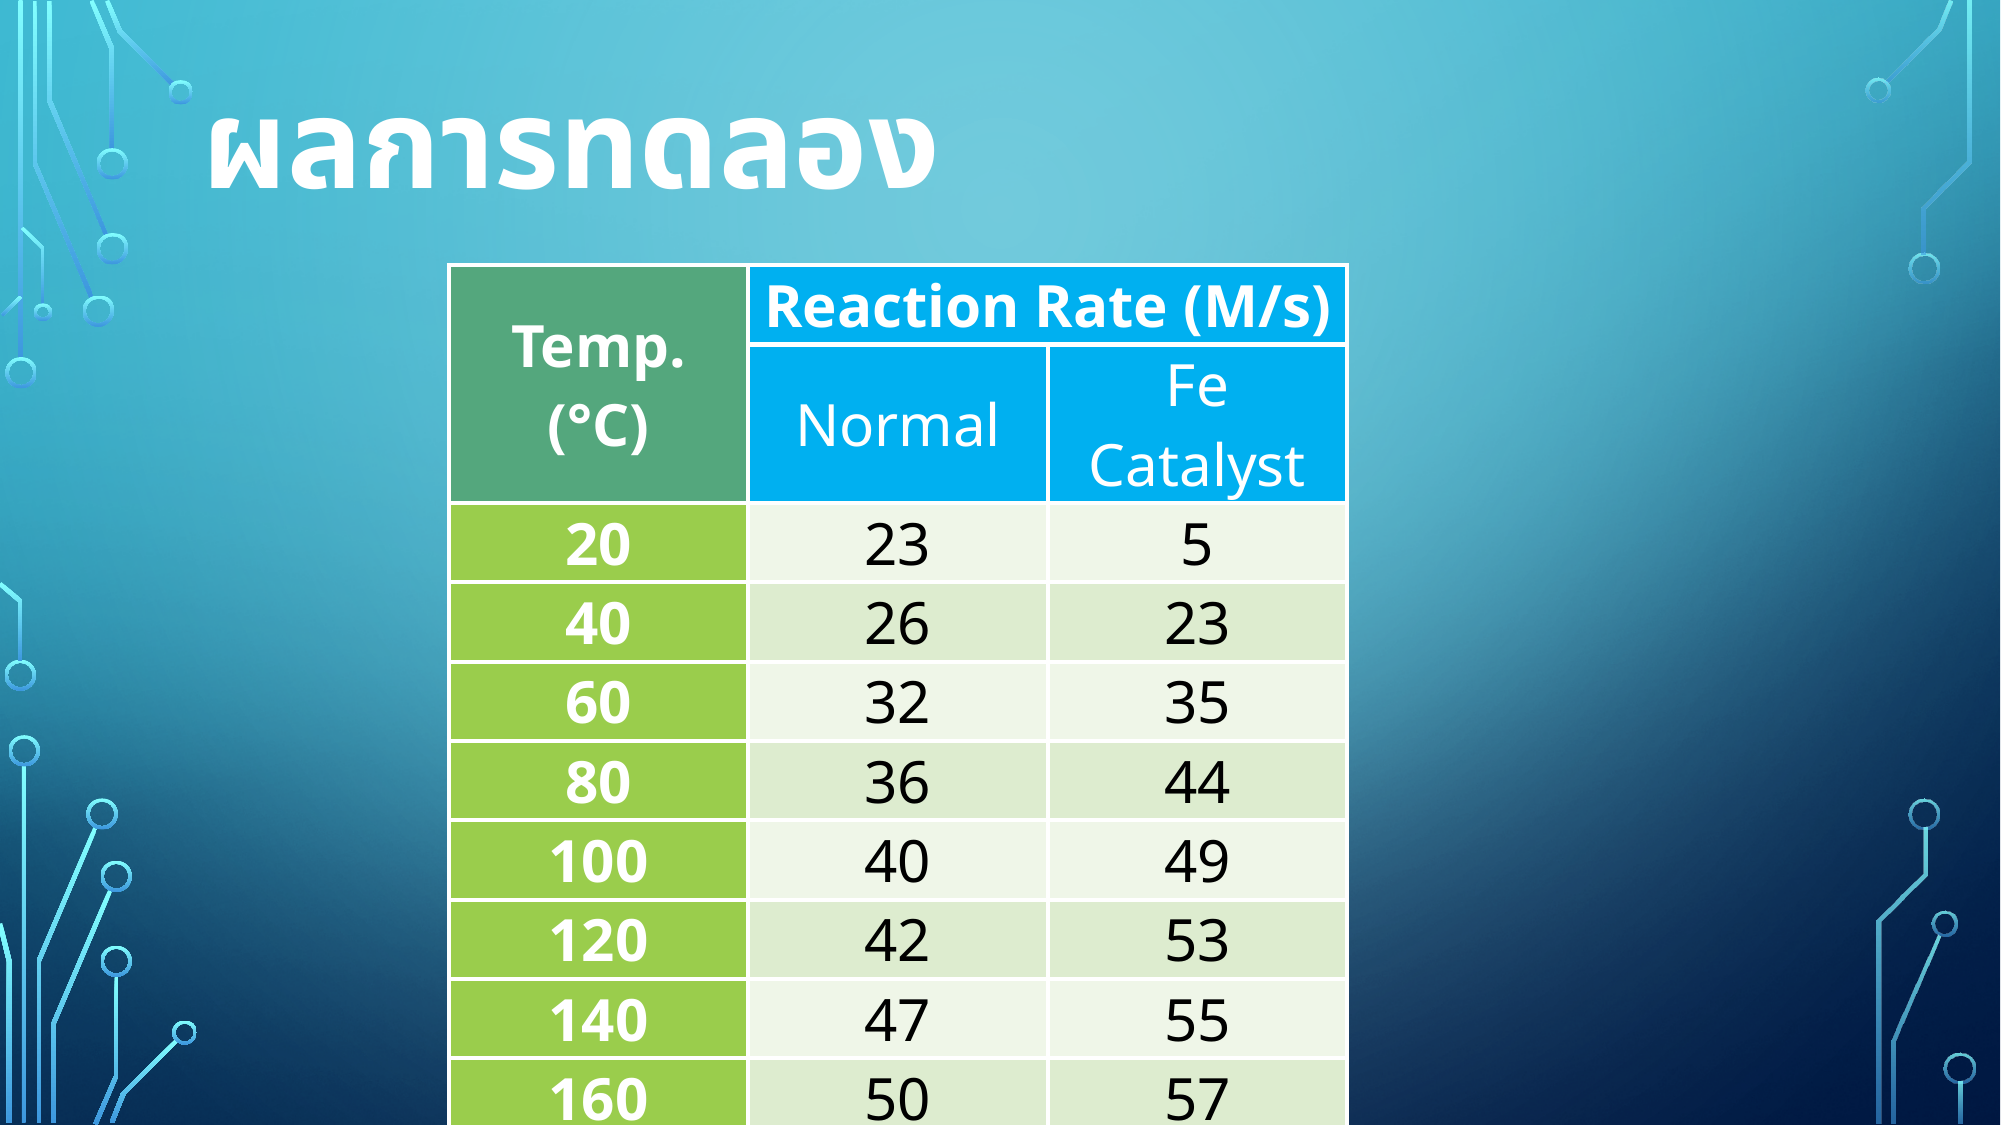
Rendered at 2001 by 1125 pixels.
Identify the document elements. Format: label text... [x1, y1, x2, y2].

table_cell 23 [1050, 584, 1345, 660]
table_cell 42 [750, 902, 1046, 977]
table_cell 32 [750, 664, 1046, 739]
table_cell 5 [1050, 505, 1345, 580]
table_cell 36 [750, 743, 1046, 818]
table_cell 40 [451, 584, 746, 660]
table_header Reaction Rate (M/s) [750, 267, 1345, 342]
table_cell 20 [451, 505, 746, 580]
table_cell 40 [750, 822, 1046, 898]
table_cell 35 [1050, 664, 1345, 739]
table_cell 100 [451, 822, 746, 898]
table_cell 120 [451, 902, 746, 977]
table_cell 23 [750, 505, 1046, 580]
table_cell 140 [451, 981, 746, 1056]
table_cell 44 [1050, 743, 1345, 818]
table_cell 55 [1050, 981, 1345, 1056]
table_cell 160 [451, 1060, 746, 1125]
table_cell 50 [750, 1060, 1046, 1125]
table_cell Normal [750, 347, 1046, 501]
table_cell Fe Catalyst [1050, 347, 1345, 501]
table_cell 60 [451, 664, 746, 739]
table_cell 49 [1050, 822, 1345, 898]
table_header Temp. (°C) [451, 267, 746, 501]
table_cell 53 [1050, 902, 1345, 977]
title ผลการทดลอง [187, 101, 1813, 194]
table_cell 80 [451, 743, 746, 818]
table_cell 47 [750, 981, 1046, 1056]
table_cell 57 [1050, 1060, 1345, 1125]
table_cell 26 [750, 584, 1046, 660]
